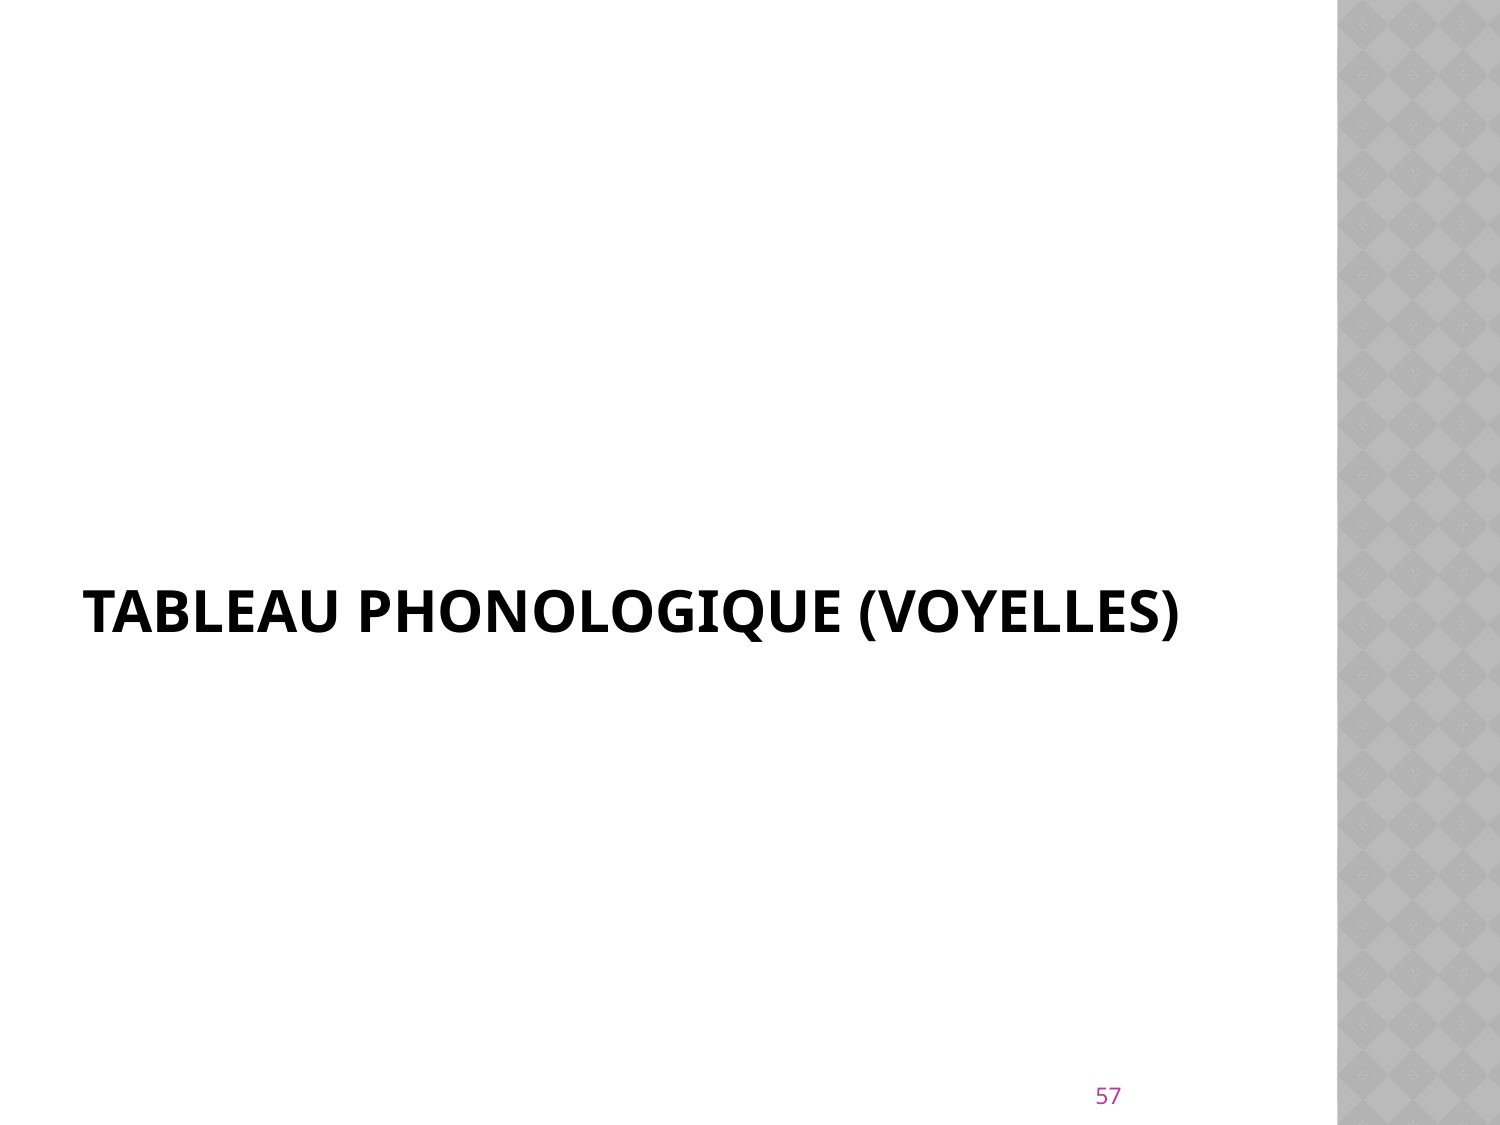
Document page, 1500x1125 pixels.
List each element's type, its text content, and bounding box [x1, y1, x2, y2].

title Tableau phonologique (voyelles) [75, 457, 1301, 645]
table_cell [1337, 0, 1500, 1125]
slide_number 57 [1025, 1075, 1122, 1113]
